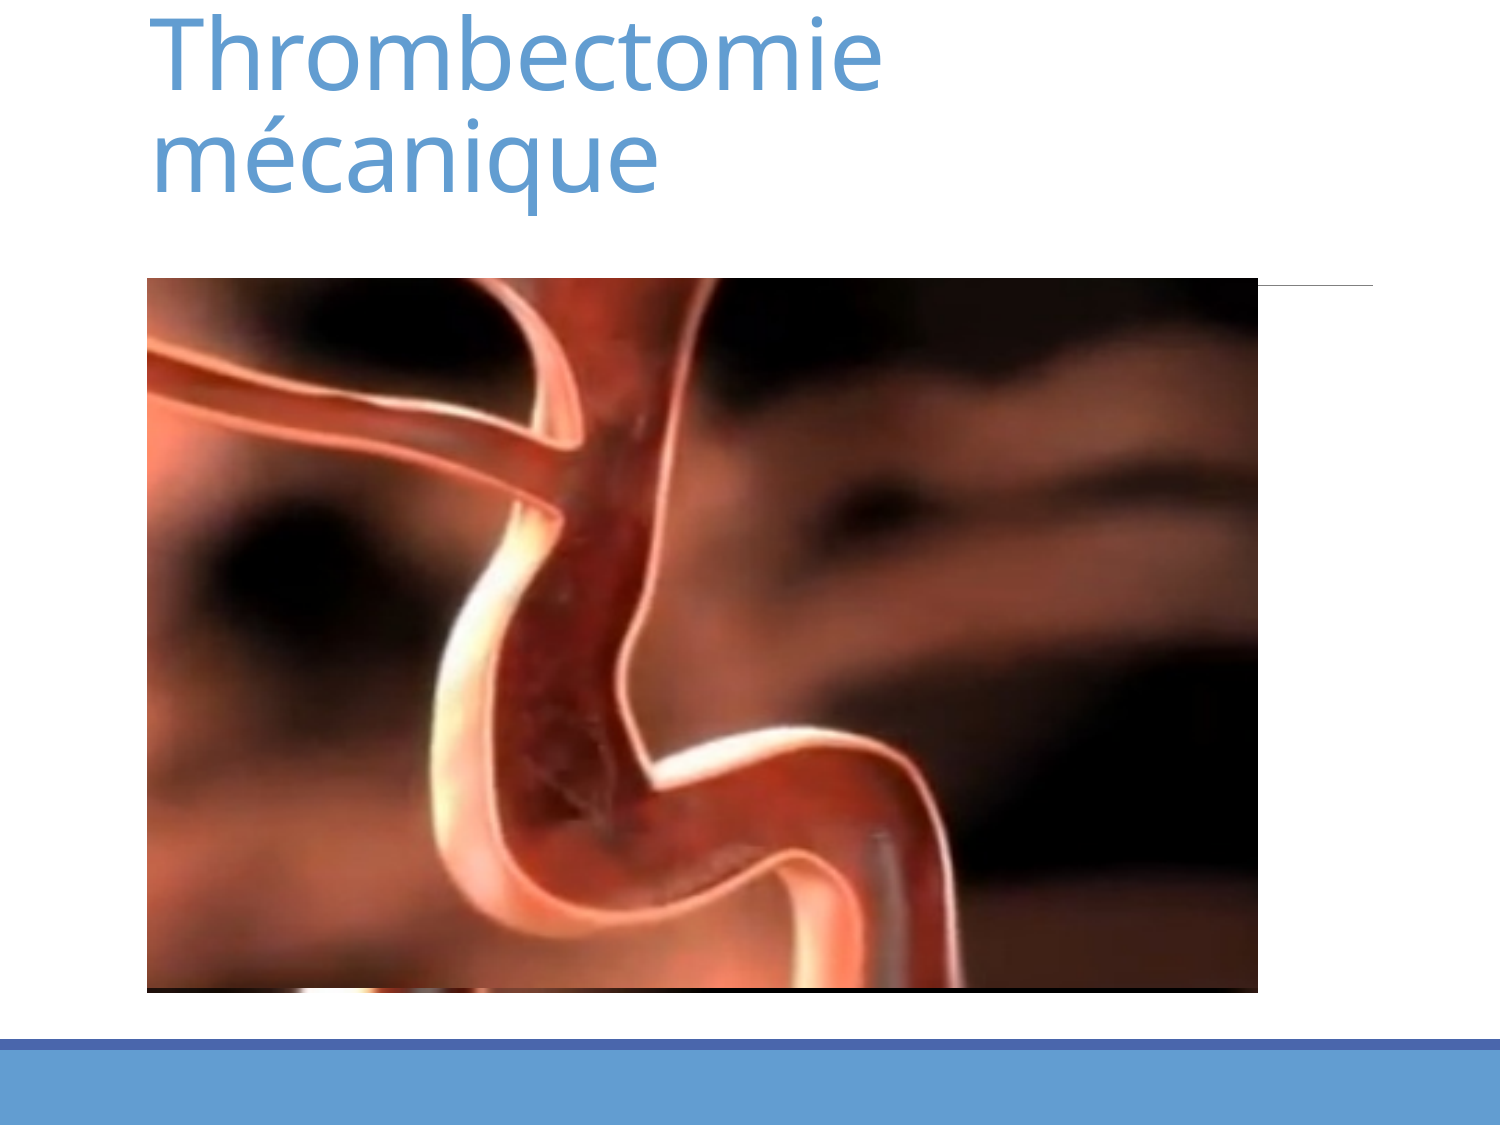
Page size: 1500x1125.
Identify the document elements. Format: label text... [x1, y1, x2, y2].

title Thrombectomie mécanique [134, 47, 1373, 220]
picture [147, 278, 1259, 993]
